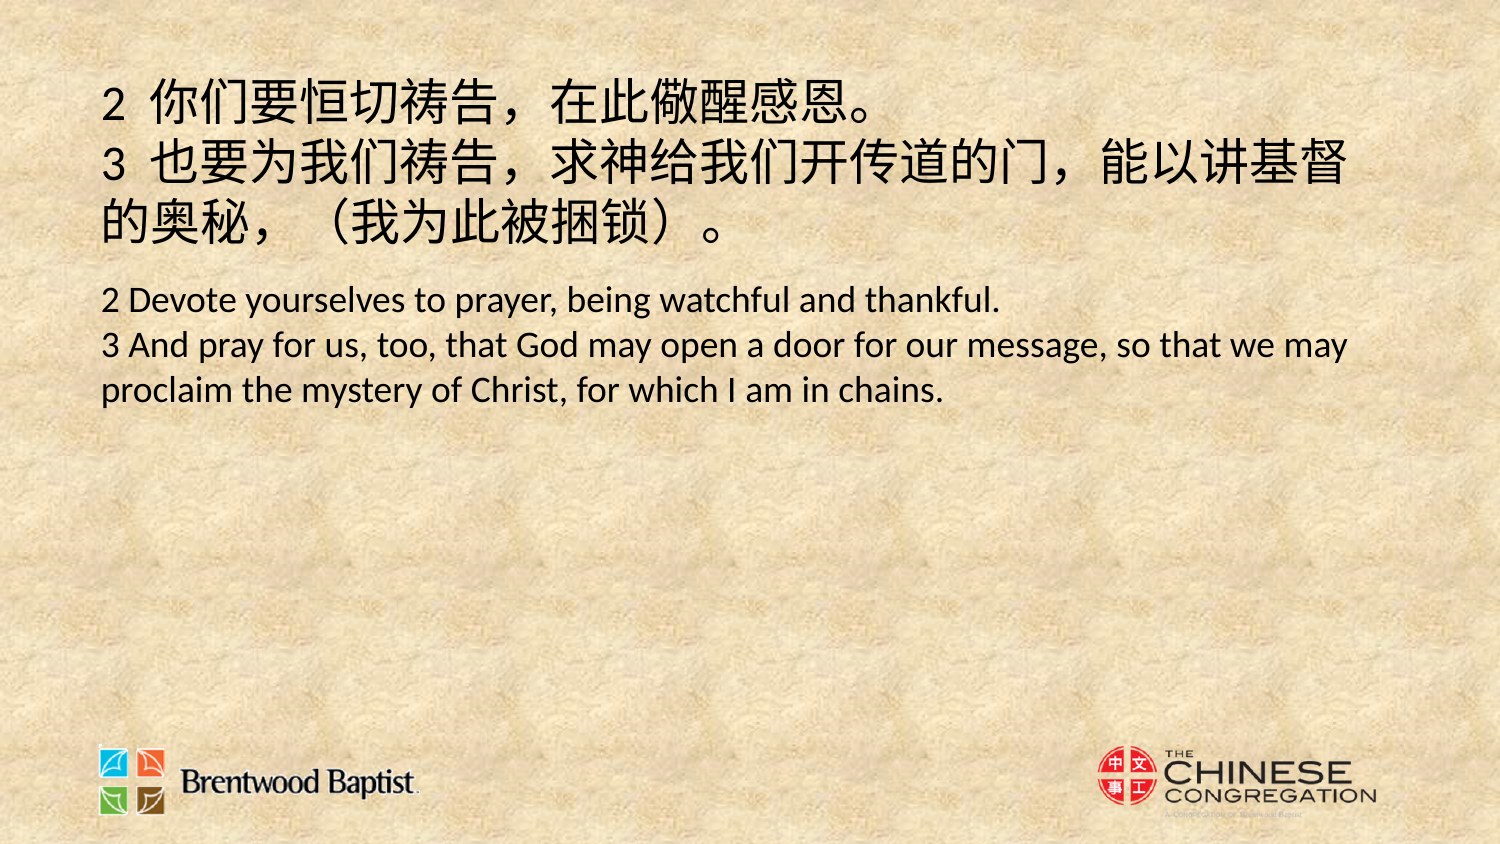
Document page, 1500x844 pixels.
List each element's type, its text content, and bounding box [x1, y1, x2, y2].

picture [0, 0, 1500, 844]
text_box 2 你们要恒切祷告，在此儆醒感恩。 3 也要为我们祷告，求神给我们开传道的门，能以讲基督的奥秘，（我为此被捆锁）。 2 Devote yourselves to prayer, being watchful and thankful. 3 And pray for us, too, that God may open a door for our message, so that we may proclaim the mystery of Christ, for which I am in chains. [85, 62, 1407, 463]
